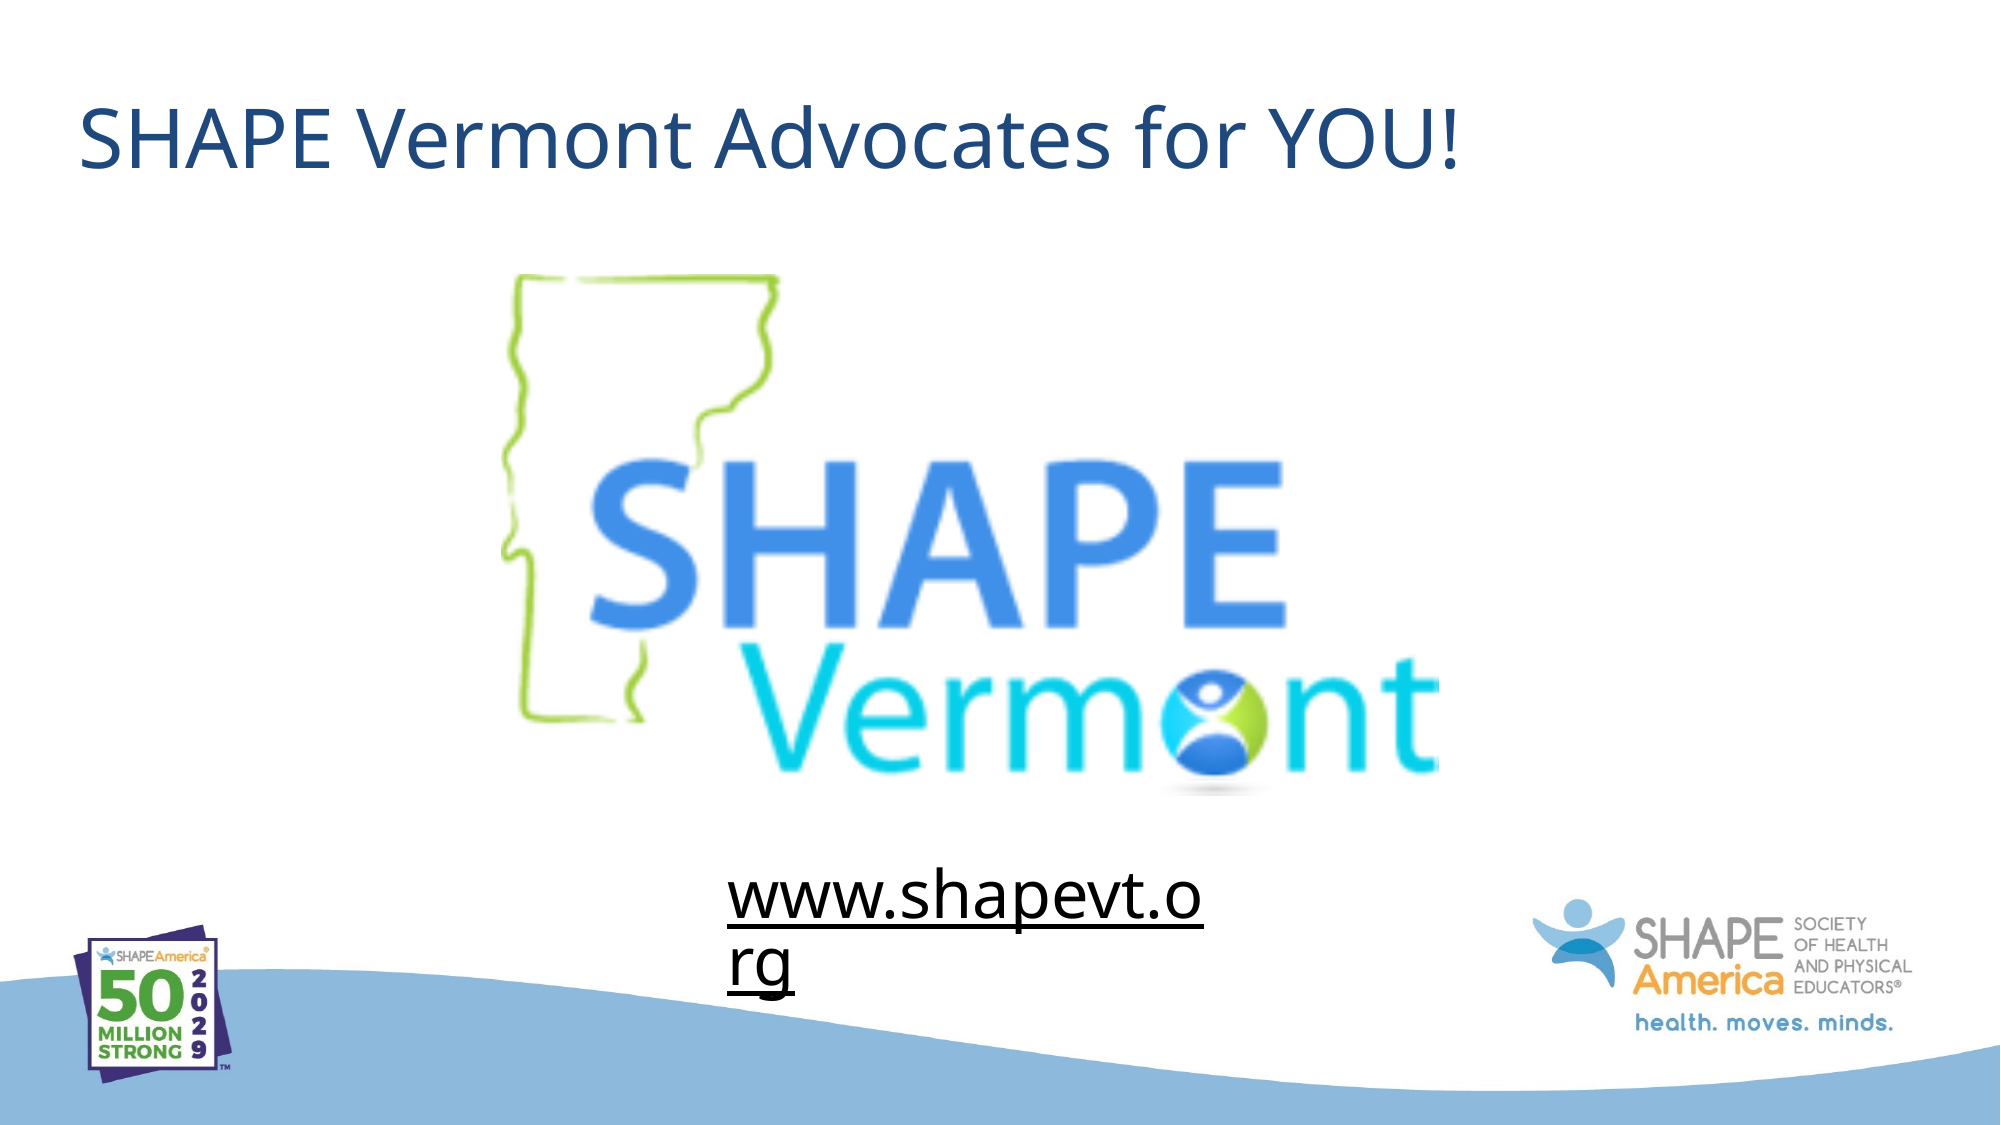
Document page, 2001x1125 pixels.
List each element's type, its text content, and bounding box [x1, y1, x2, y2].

picture [0, 0, 2000, 1125]
text_box www.shapevt.org [712, 844, 1228, 1031]
title SHAPE Vermont Advocates for YOU! [64, 45, 1798, 225]
